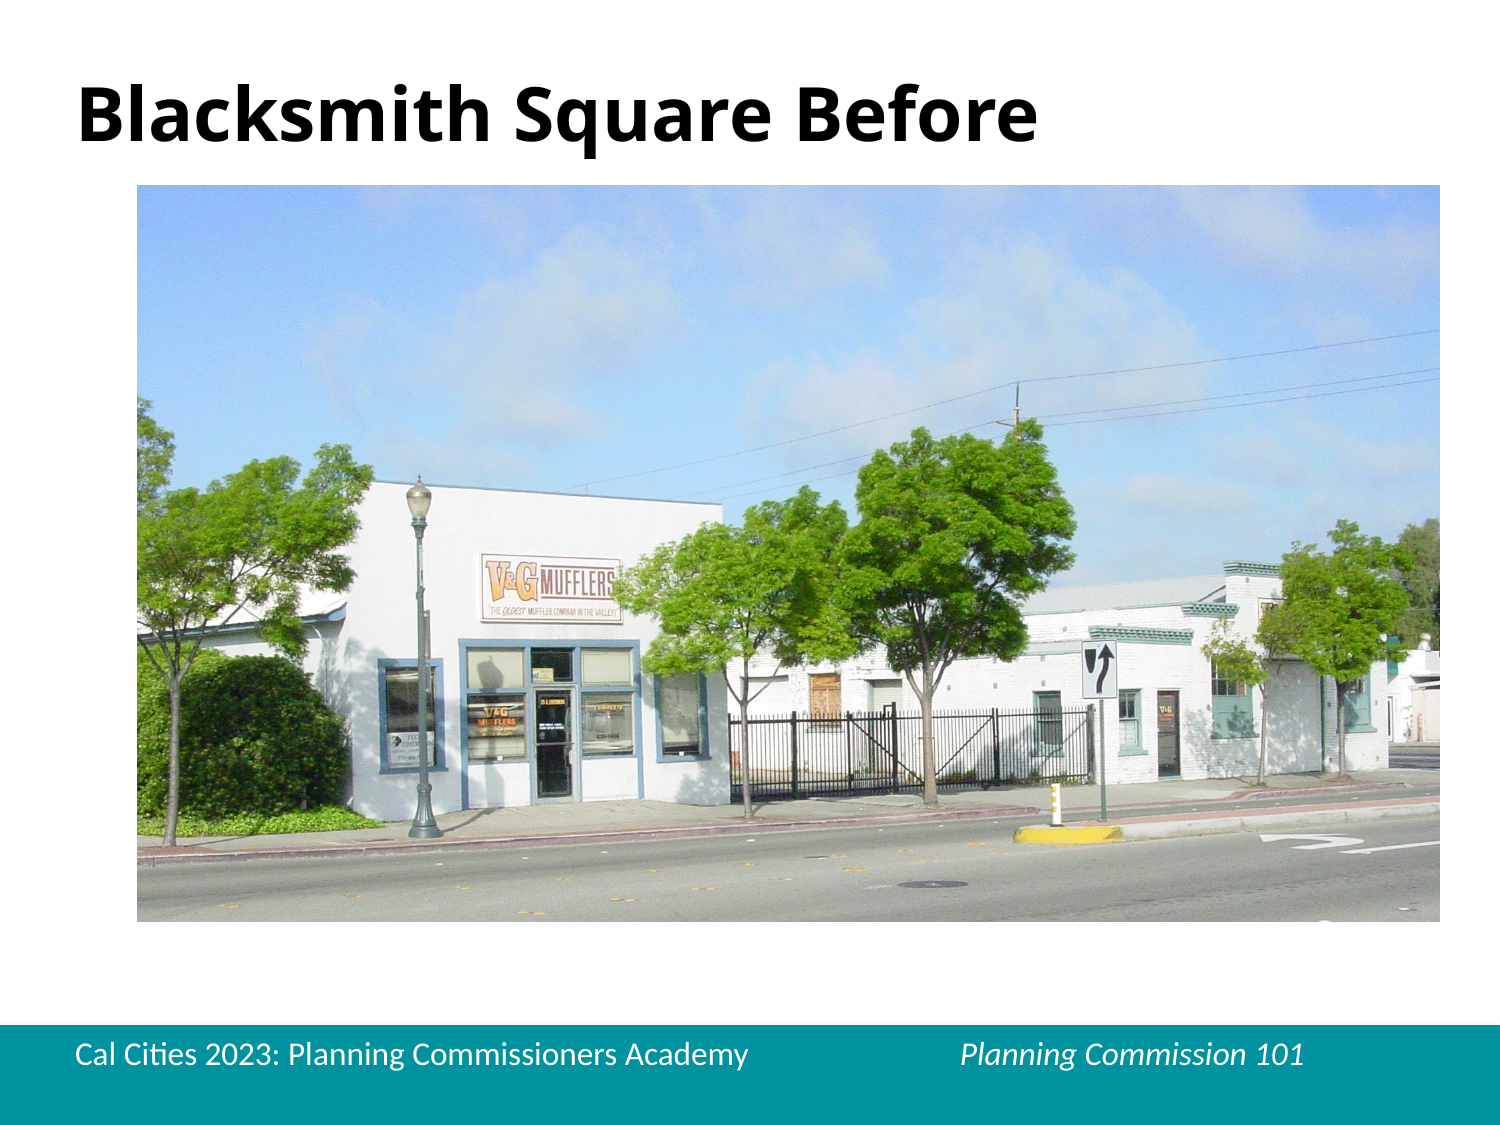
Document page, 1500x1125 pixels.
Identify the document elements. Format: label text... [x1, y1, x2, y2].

text_box Cal Cities 2023: Planning Commissioners Academy Planning Commission 101 [0, 1025, 1500, 1125]
picture [137, 184, 1440, 922]
title Blacksmith Square Before [75, 70, 1425, 153]
